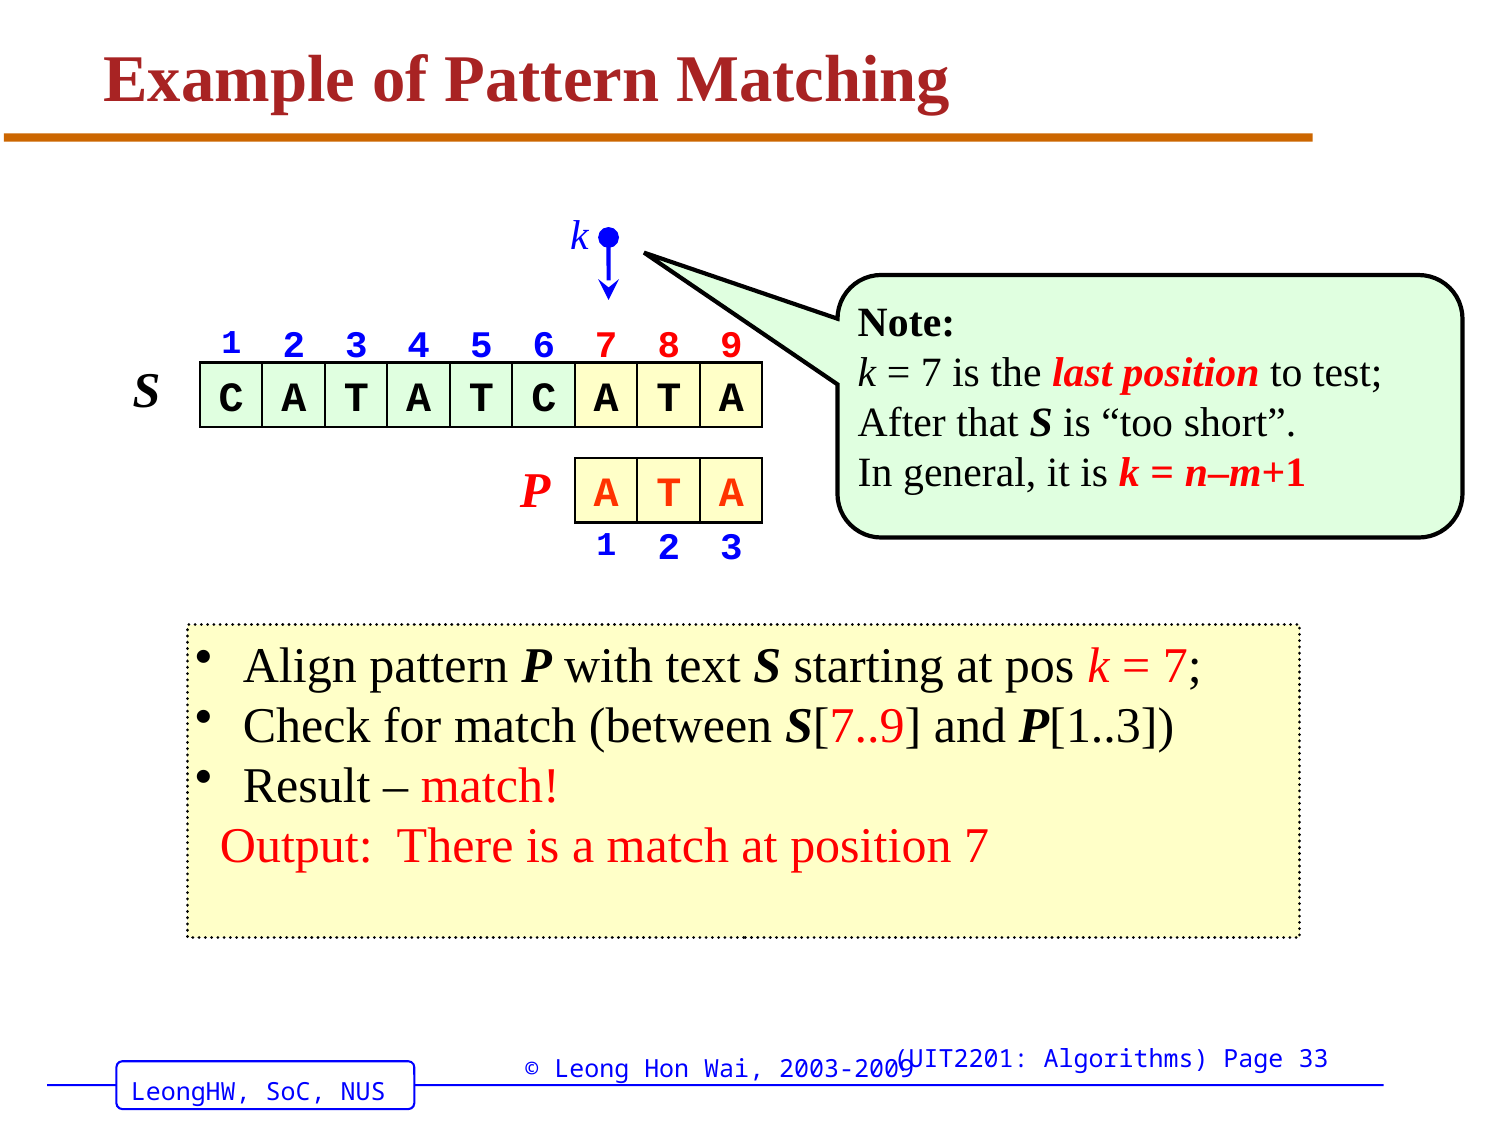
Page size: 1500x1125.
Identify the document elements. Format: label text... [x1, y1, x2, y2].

text_box Align pattern P with text S starting at pos k = 7; Check for match (between S[7..9] and P[1..3]) Result – match! Output: There is a match at position 7 [187, 624, 1300, 938]
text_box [512, 449, 763, 576]
title Example of Pattern Matching [88, 18, 1365, 125]
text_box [562, 199, 609, 301]
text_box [124, 312, 763, 430]
text_box Note: k = 7 is the last position to test; After that S is “too short”. In general, it is k = n–m+1 [644, 252, 1463, 538]
